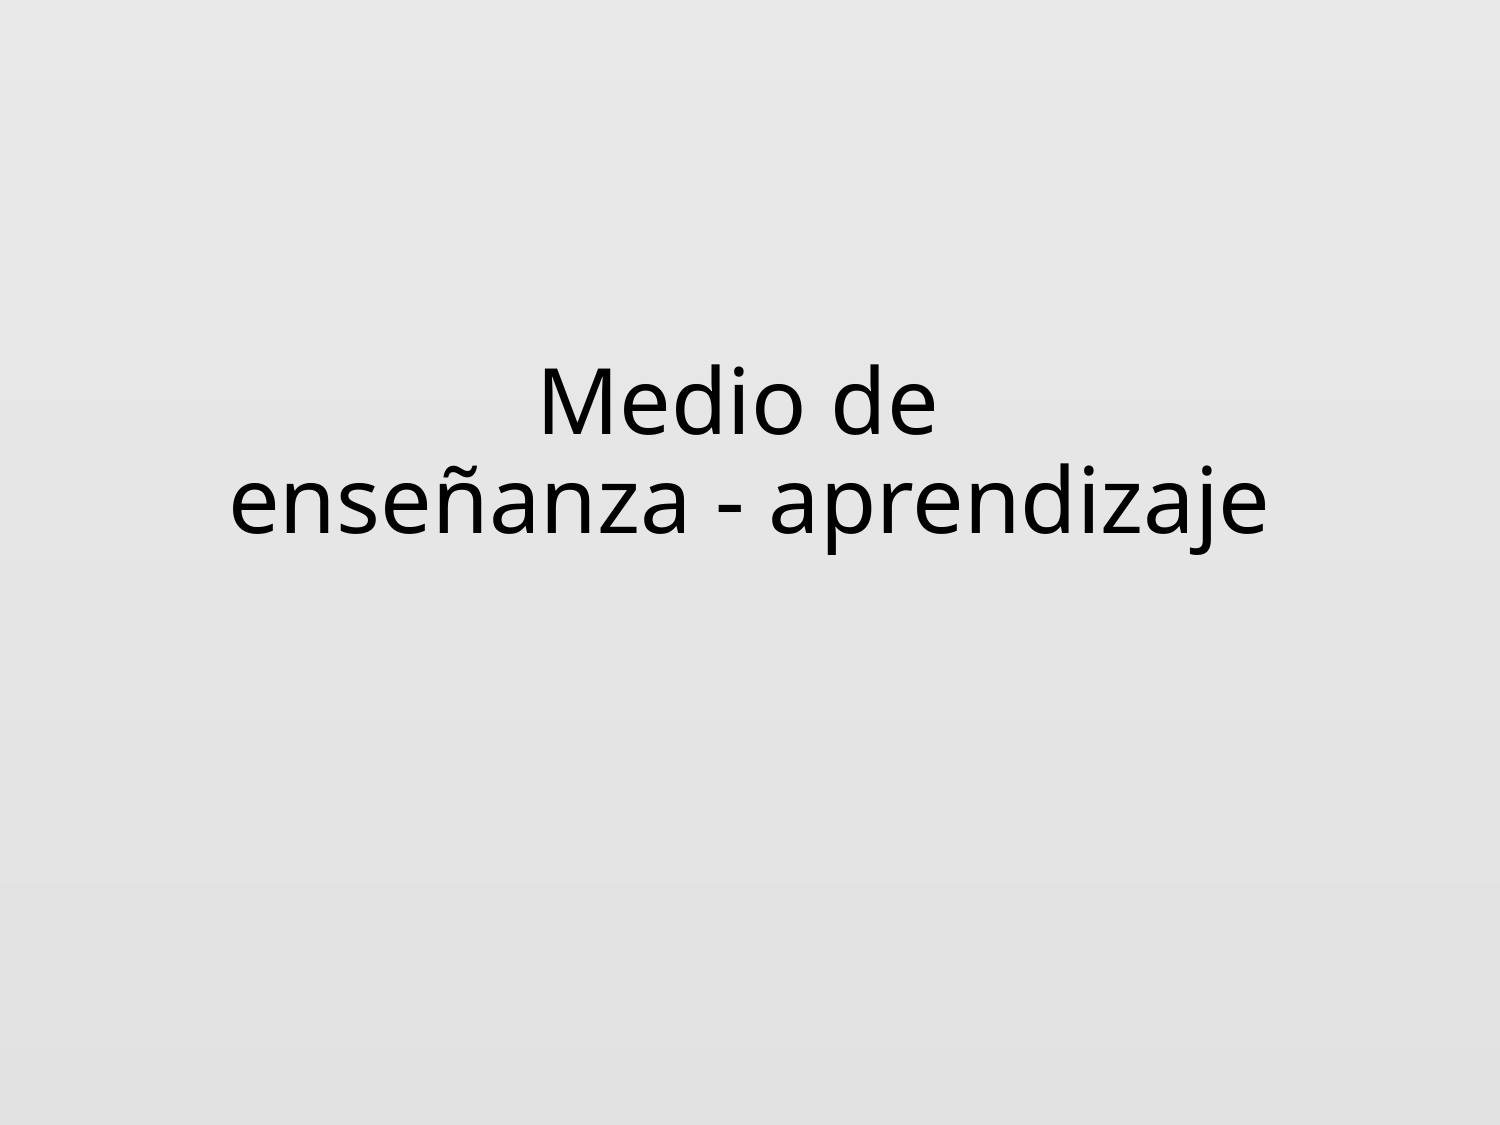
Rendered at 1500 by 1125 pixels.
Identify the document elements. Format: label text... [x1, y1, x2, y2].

title Medio de enseñanza - aprendizaje [75, 358, 1425, 551]
